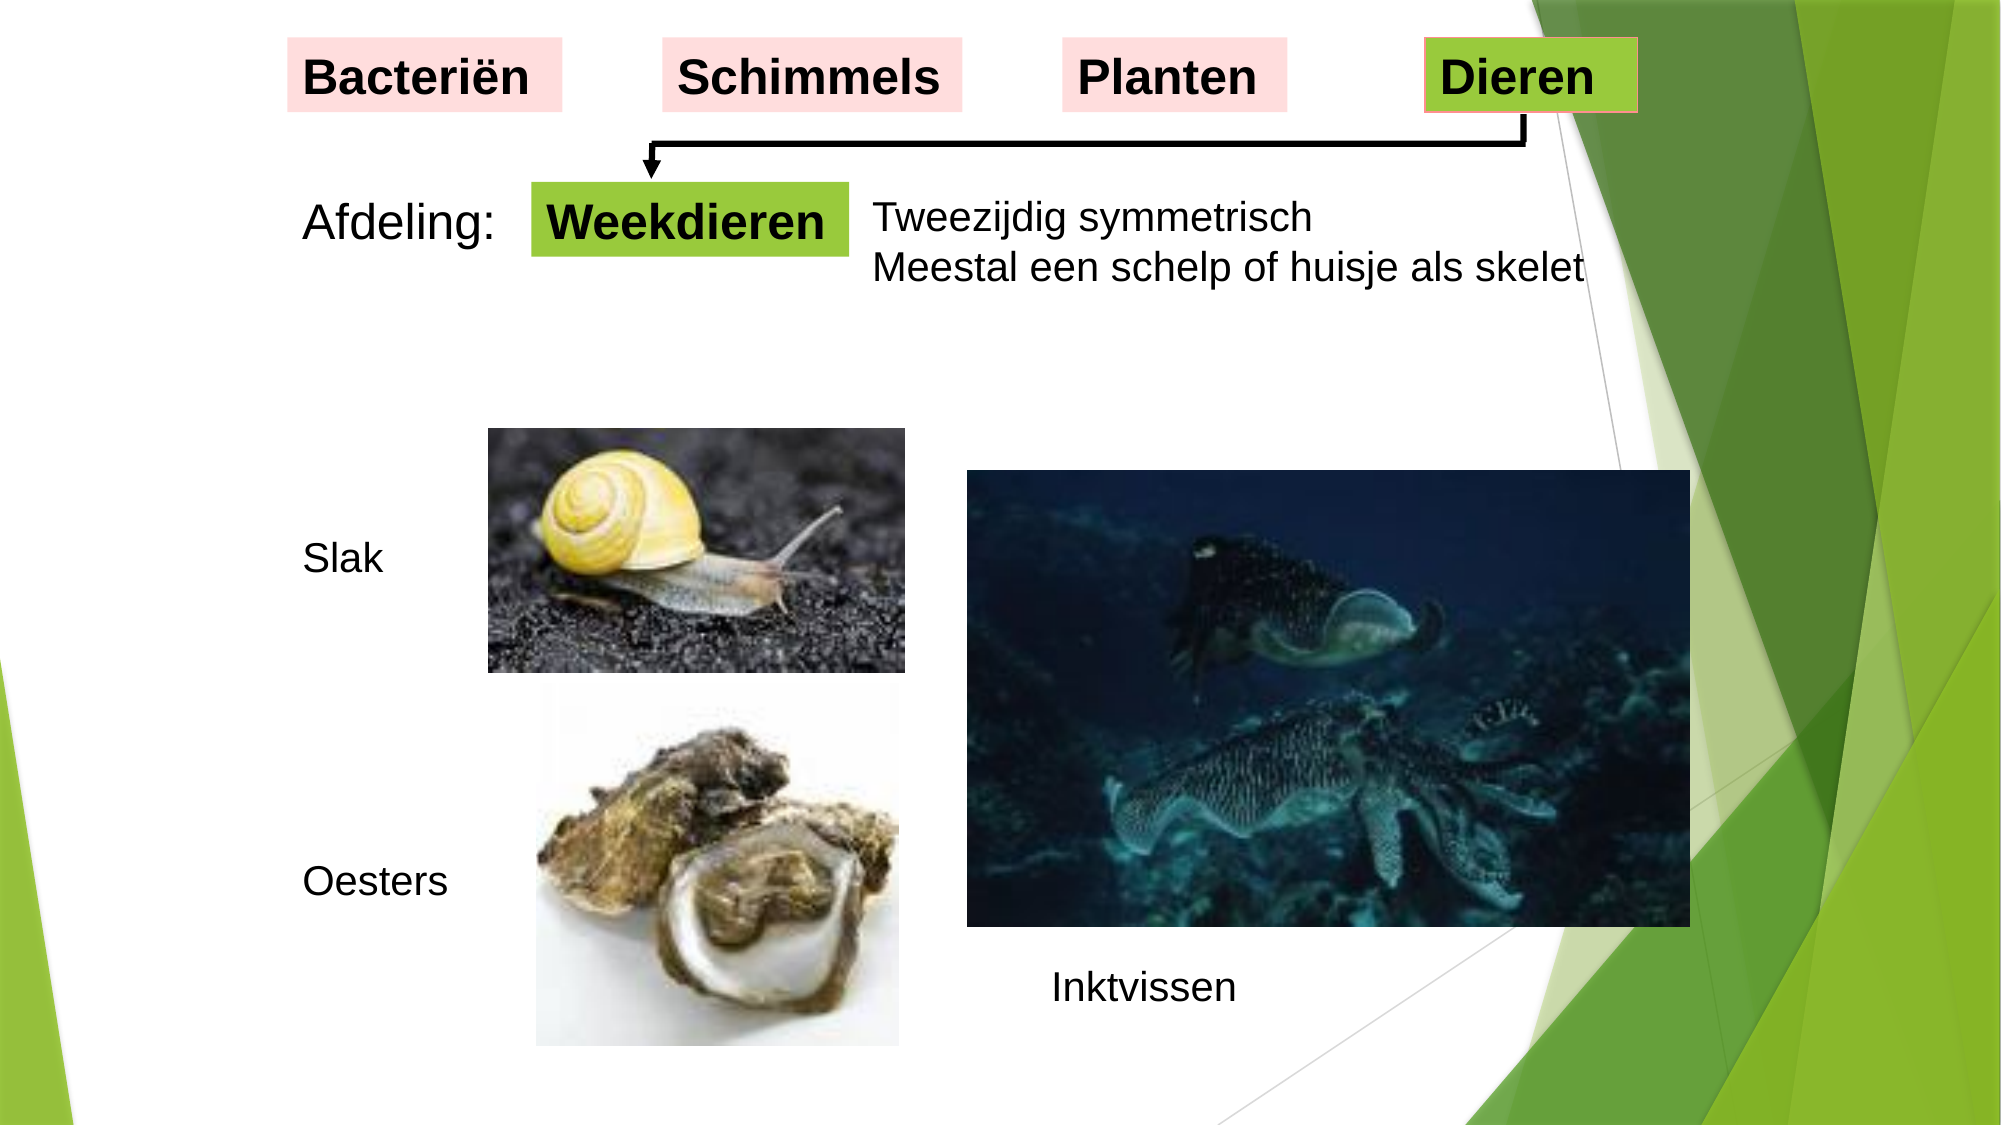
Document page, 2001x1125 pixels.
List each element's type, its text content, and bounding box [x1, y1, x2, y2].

picture [535, 683, 899, 1047]
text_box Oesters [287, 846, 520, 912]
text_box Inktvissen [1036, 952, 1364, 1018]
text_box Weekdieren [531, 181, 850, 257]
text_box Planten [1062, 37, 1288, 113]
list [967, 470, 1691, 928]
text_box Slak [287, 523, 483, 588]
picture [488, 428, 906, 674]
text_box Tweezijdig symmetrisch Meestal een schelp of huisje als skelet [857, 181, 1750, 297]
text_box Bacteriën [287, 37, 563, 113]
text_box Dieren [1424, 37, 1638, 113]
text_box Schimmels [662, 37, 963, 113]
text_box [645, 144, 658, 179]
text_box Afdeling: [287, 181, 519, 257]
